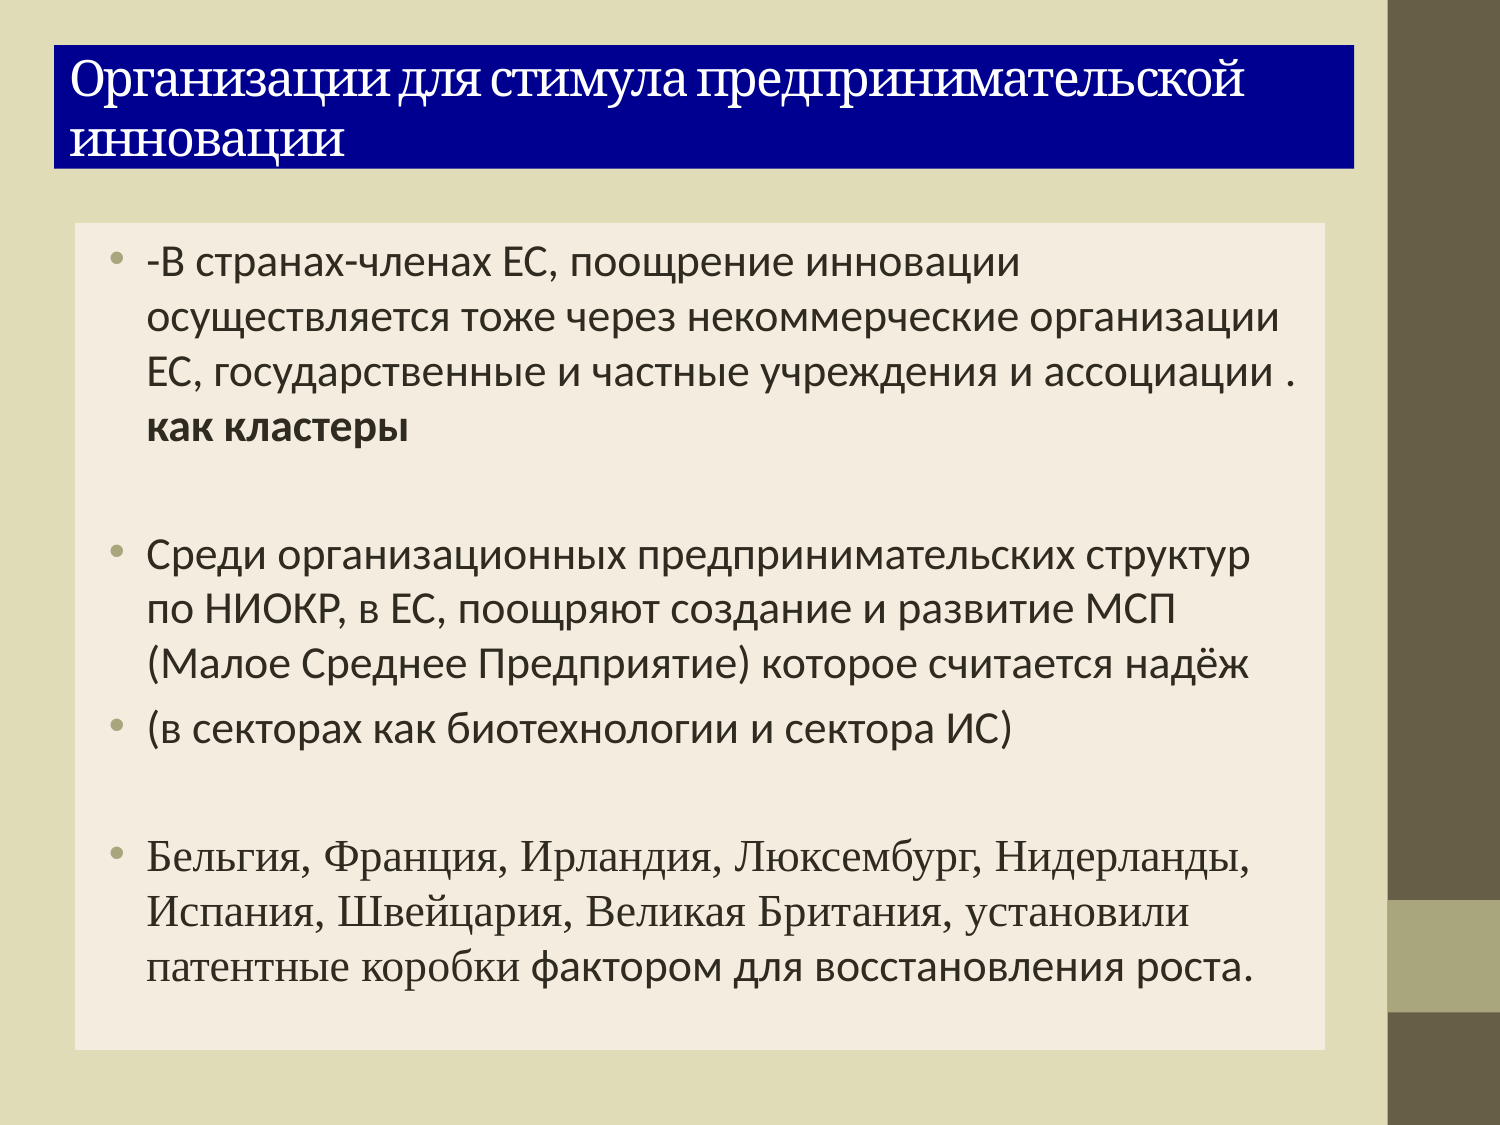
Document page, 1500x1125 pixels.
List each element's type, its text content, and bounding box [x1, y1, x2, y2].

title Организации для стимула предпринимательской инновации [54, 45, 1355, 169]
list -В странах-членах ЕС, поощрение инновации осуществляется тоже через некоммерческие организации ЕС, государственные и частные учреждения и ассоциации . как кластеры Среди организационных предпринимательских структур по НИОКР, в ЕС, поощряют создание и развитие МСП (Малое Среднее Предприятие) которое считается надёж (в секторах как биотехнологии и сектора ИС) Бельгия, Франция, Ирландия, Люксембург, Нидерланды, Испания, Швейцария, Великая Британия, установили патентные коробки фактором для восстановления роста. [75, 222, 1325, 1050]
